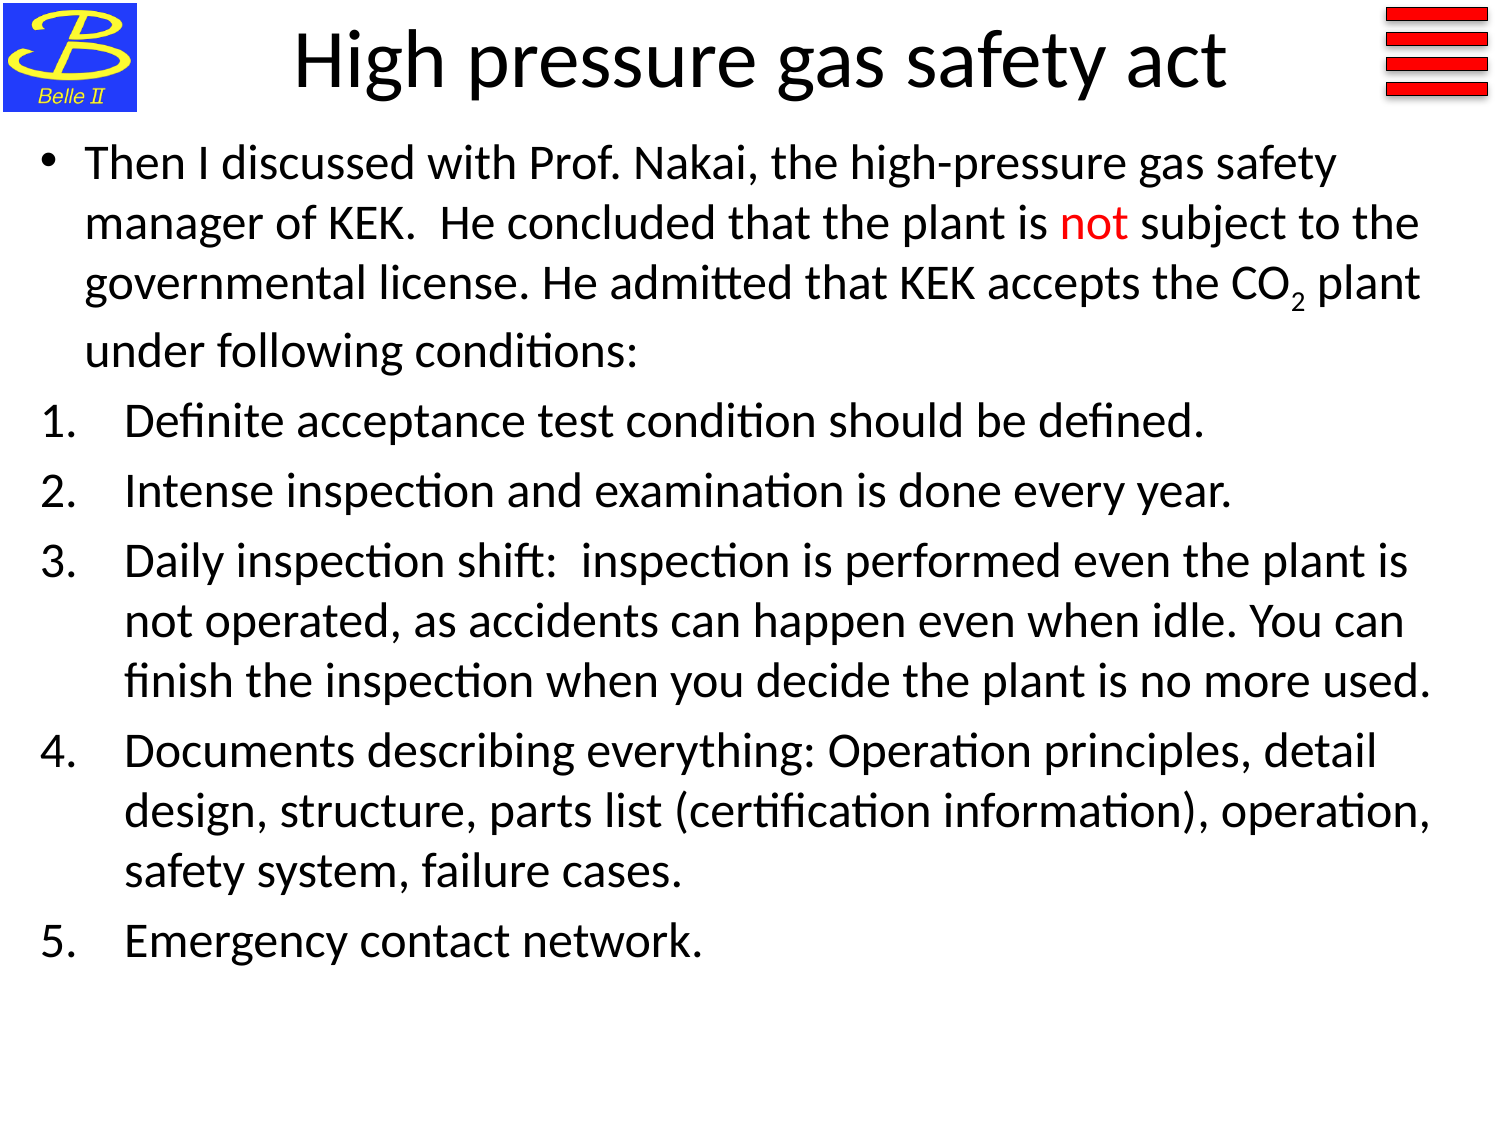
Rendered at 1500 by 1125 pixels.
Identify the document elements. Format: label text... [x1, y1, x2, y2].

title High pressure gas safety act [136, 0, 1387, 110]
picture [3, 3, 137, 112]
list Then I discussed with Prof. Nakai, the high-pressure gas safety manager of KEK. He concluded that the plant is not subject to the governmental license. He admitted that KEK accepts the CO2 plant under following conditions: Definite acceptance test condition should be defined. Intense inspection and examination is done every year. Daily inspection shift: inspection is performed even the plant is not operated, as accidents can happen even when idle. You can finish the inspection when you decide the plant is no more used. Documents describing everything: Operation principles, detail design, structure, parts list (certification information), operation, safety system, failure cases. Emergency contact network. [24, 121, 1483, 1106]
